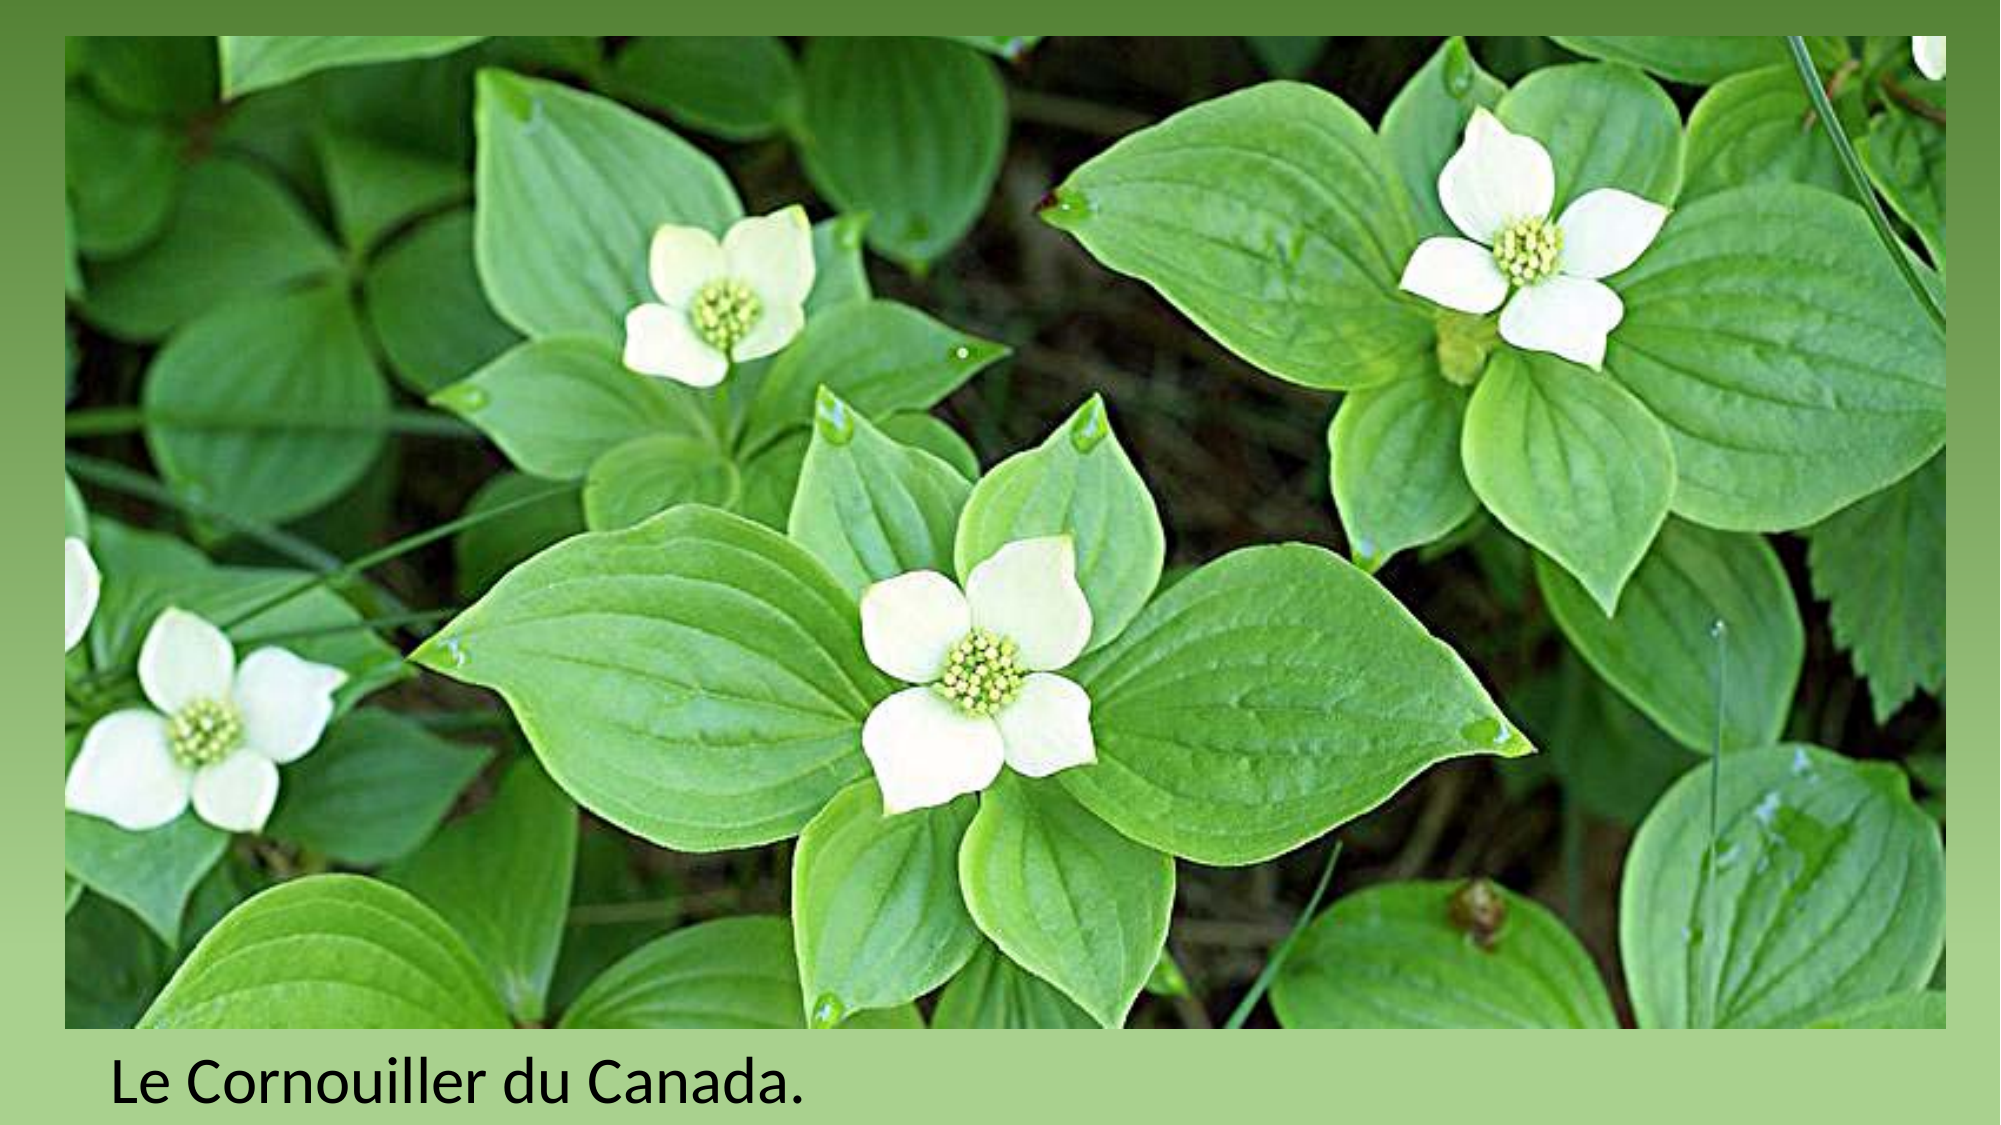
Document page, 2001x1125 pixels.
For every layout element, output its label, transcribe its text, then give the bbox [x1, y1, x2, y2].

picture [65, 36, 1946, 1030]
text_box Le Cornouiller du Canada. [95, 1030, 1900, 1124]
